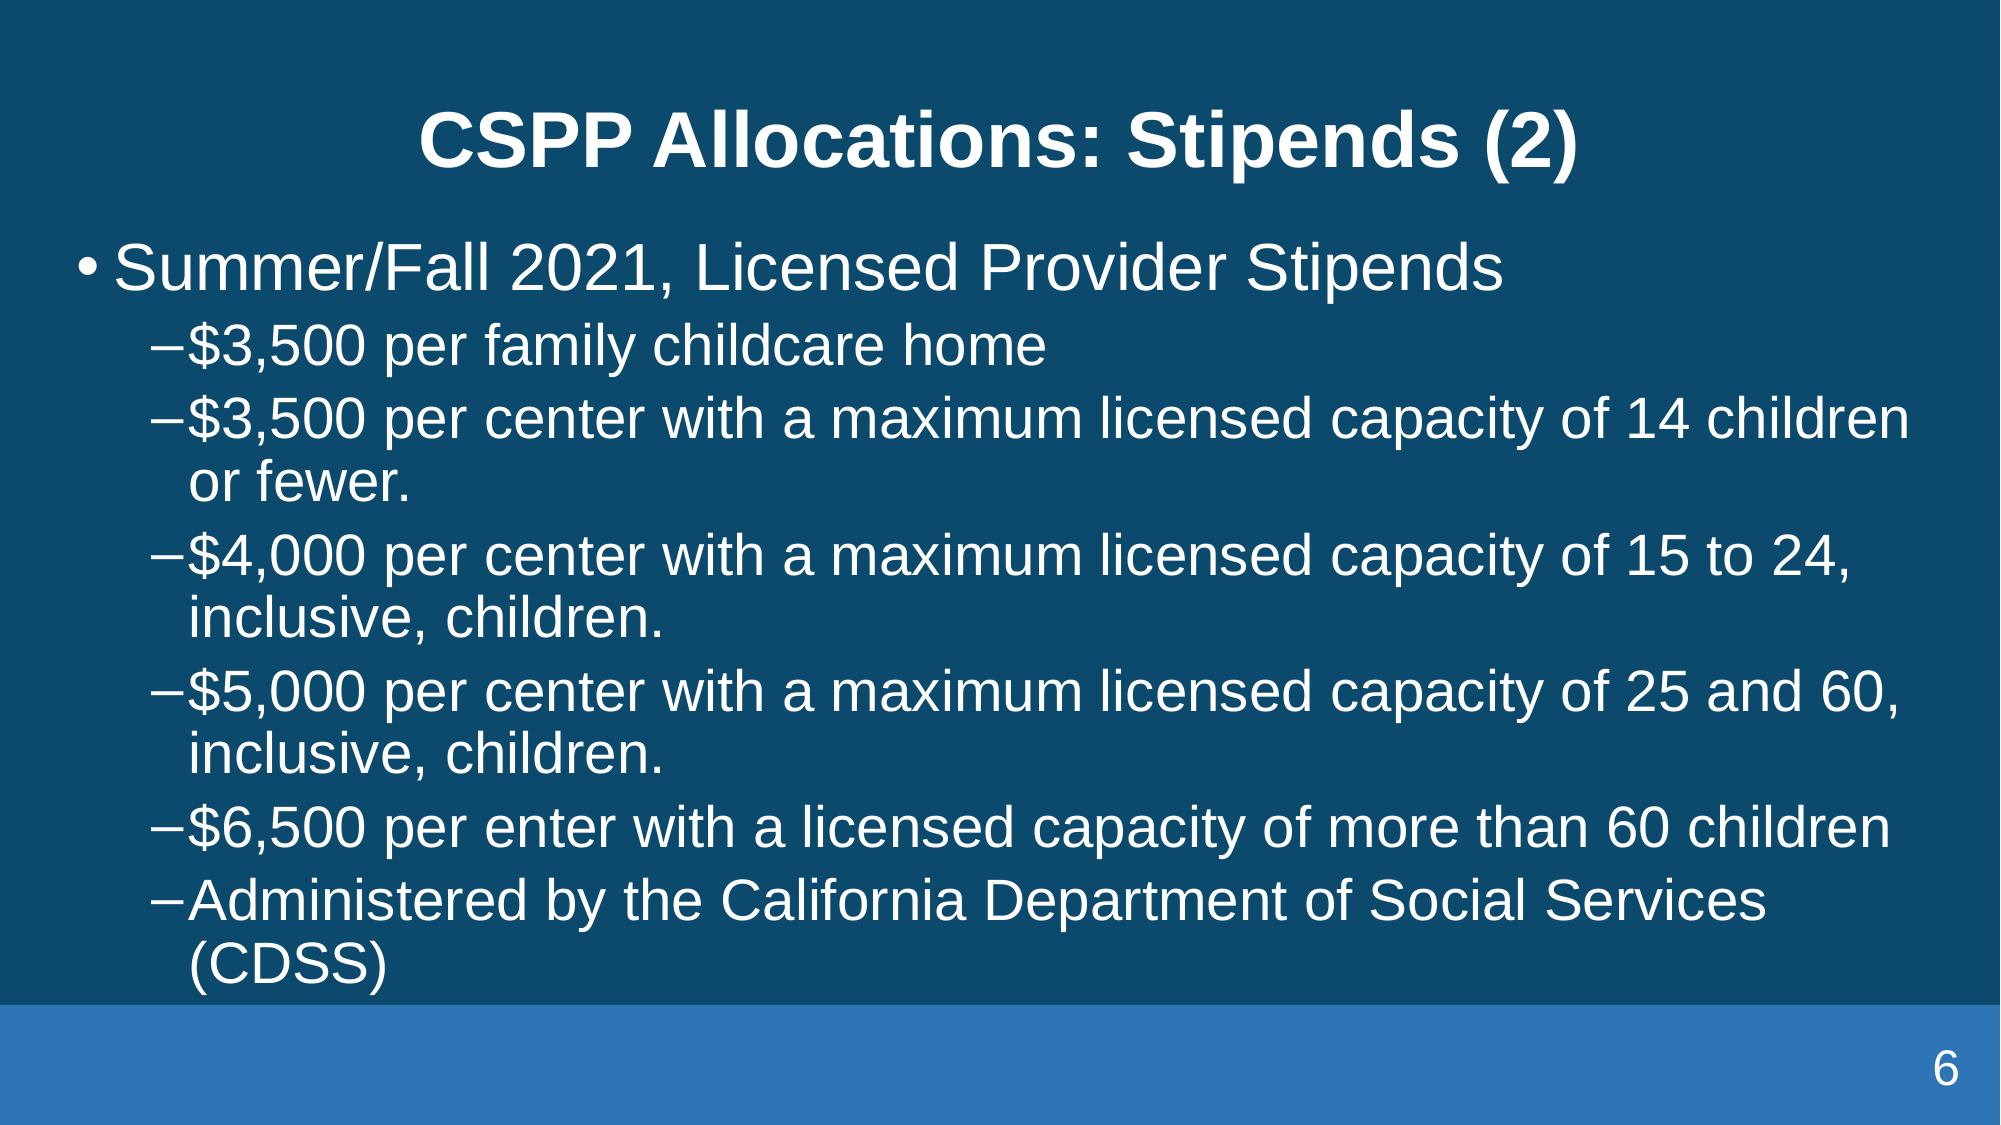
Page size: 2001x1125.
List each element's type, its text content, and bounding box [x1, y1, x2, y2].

title CSPP Allocations: Stipends (2) [24, 33, 1975, 251]
list Summer/Fall 2021, Licensed Provider Stipends $3,500 per family childcare home $3,500 per center with a maximum licensed capacity of 14 children or fewer. $4,000 per center with a maximum licensed capacity of 15 to 24, inclusive, children. $5,000 per center with a maximum licensed capacity of 25 and 60, inclusive, children. $6,500 per enter with a licensed capacity of more than 60 children Administered by the California Department of Social Services (CDSS) [61, 225, 1958, 1094]
slide_number 6 [1524, 1035, 1975, 1095]
